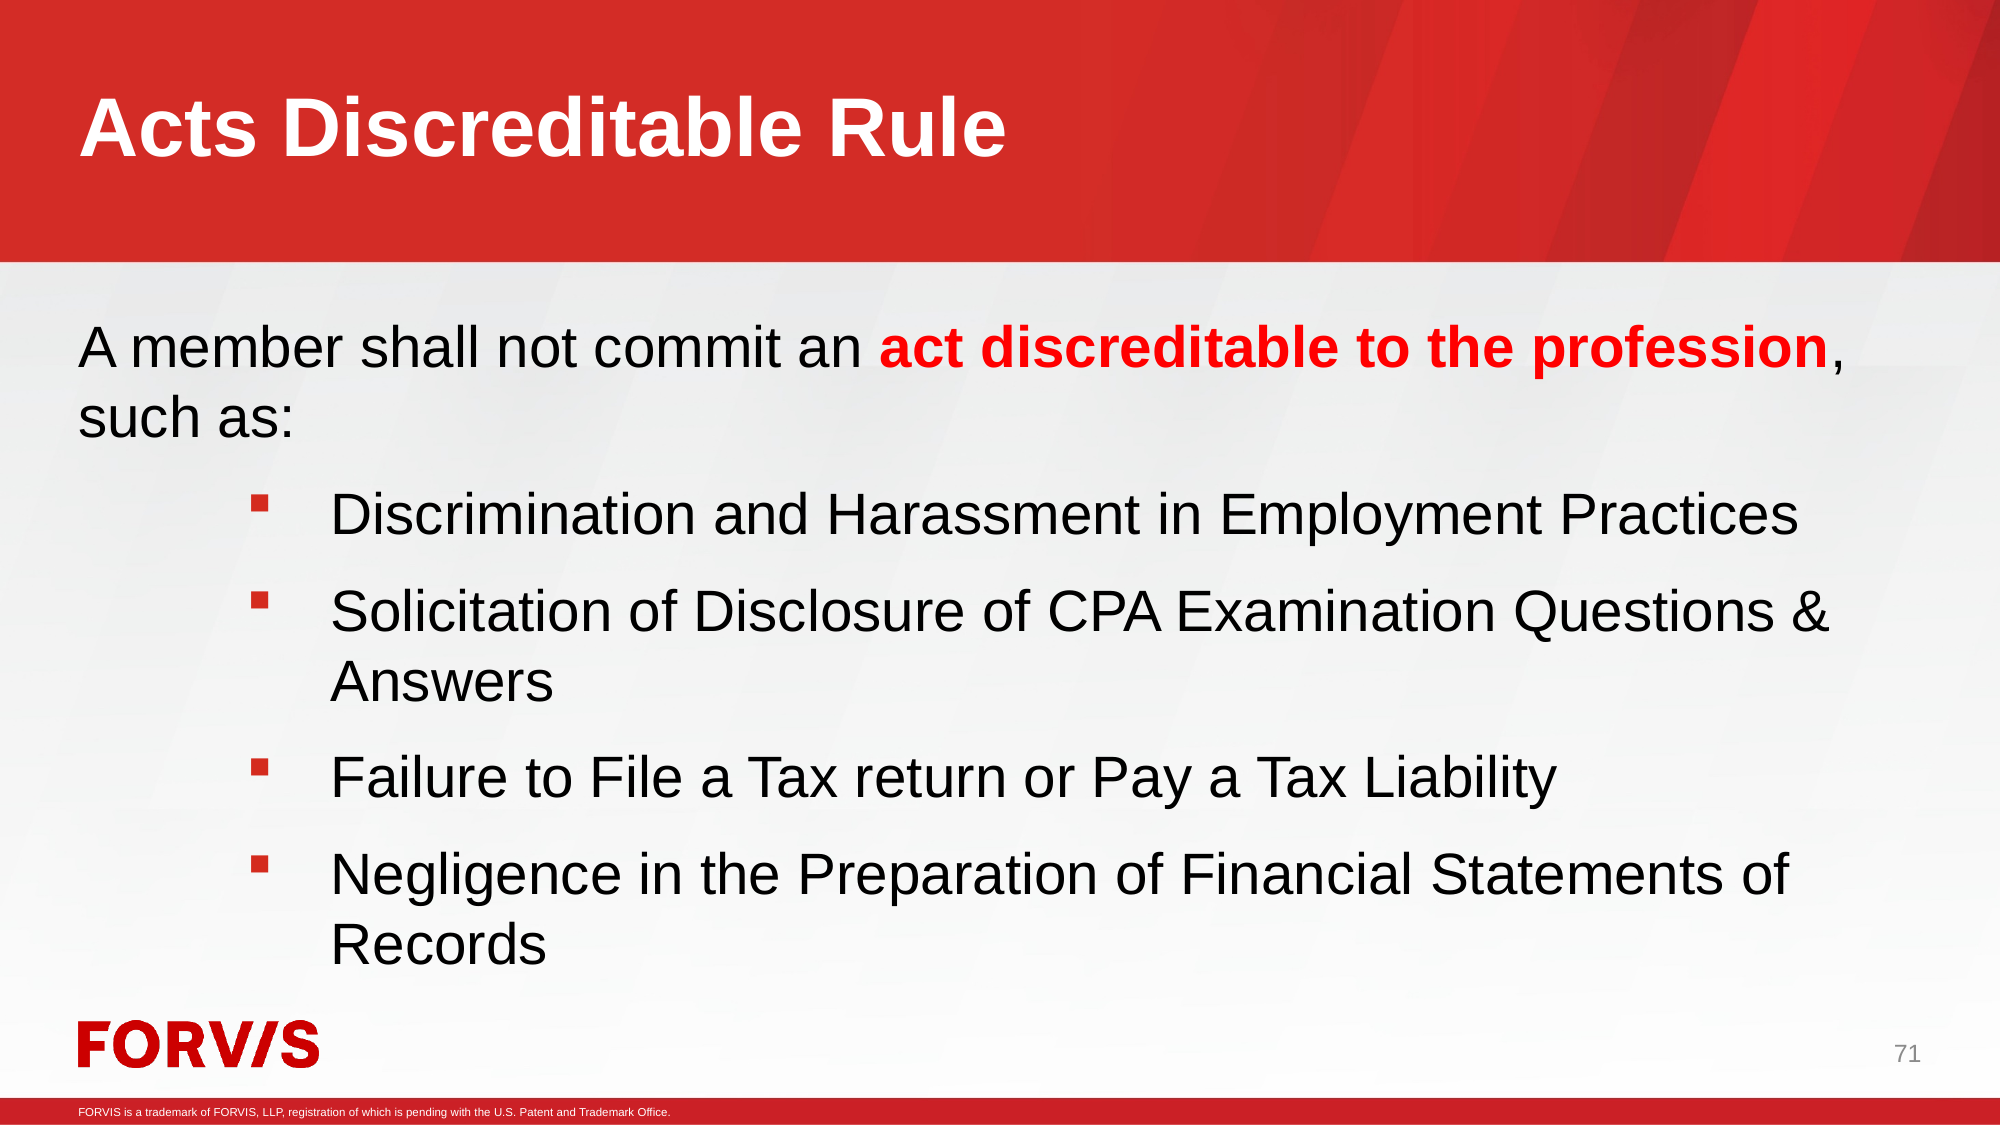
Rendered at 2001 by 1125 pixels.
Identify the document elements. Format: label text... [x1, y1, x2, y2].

list A member shall not commit an act discreditable to the profession, such as: Discrimination and Harassment in Employment Practices Solicitation of Disclosure of CPA Examination Questions & Answers Failure to File a Tax return or Pay a Tax Liability Negligence in the Preparation of Financial Statements of Records [78, 301, 1922, 991]
title Acts Discreditable Rule [78, 0, 1922, 259]
picture [0, 0, 2000, 1125]
slide_number 71 [1471, 1046, 1922, 1068]
